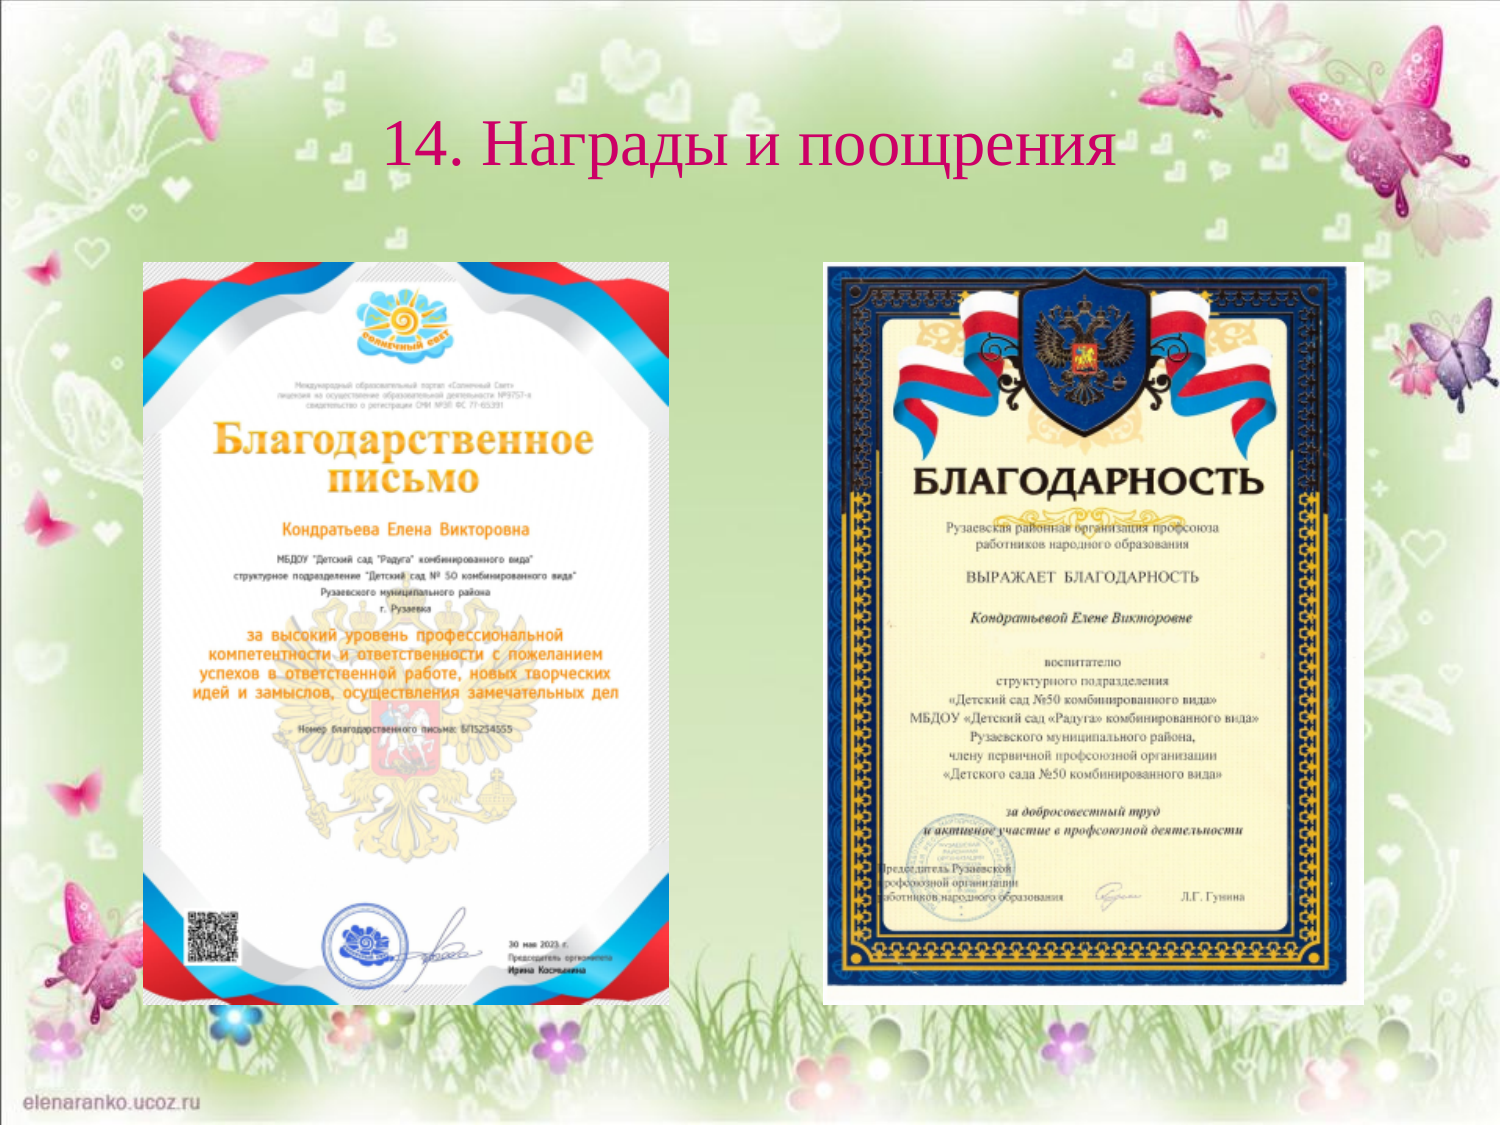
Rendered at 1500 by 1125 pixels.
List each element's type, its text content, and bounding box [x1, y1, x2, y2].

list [823, 262, 1364, 1006]
title 14. Награды и поощрения [75, 45, 1425, 233]
picture [0, 0, 1500, 1125]
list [143, 262, 670, 1006]
